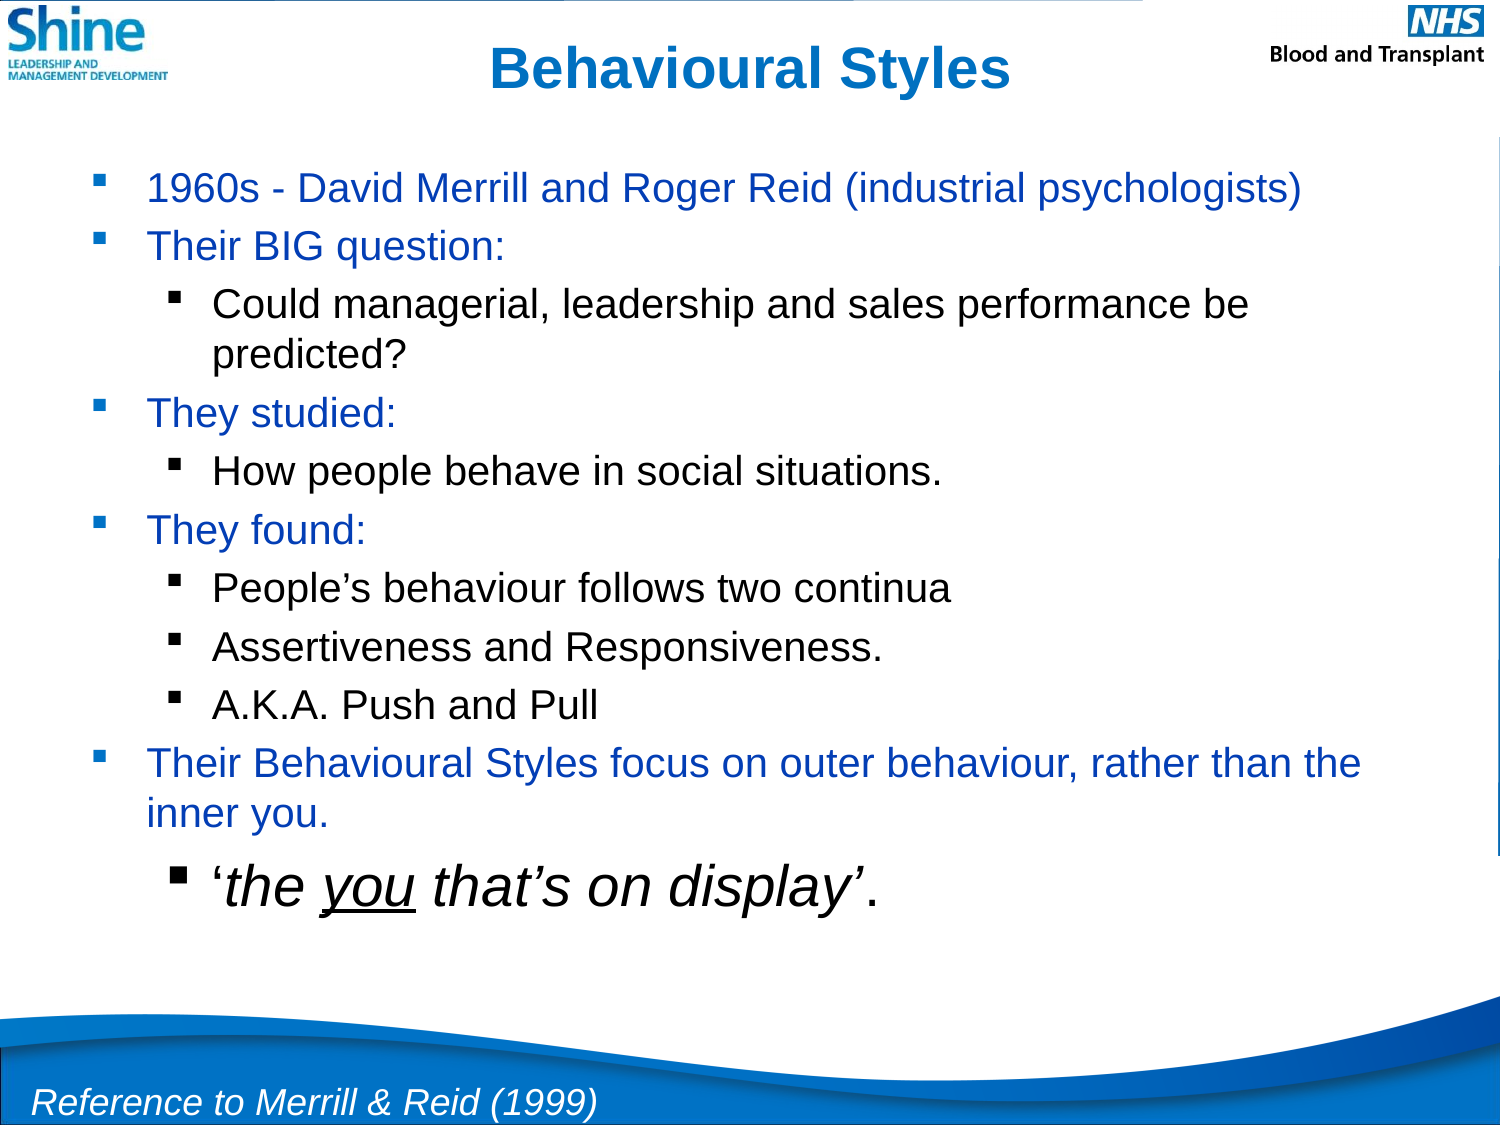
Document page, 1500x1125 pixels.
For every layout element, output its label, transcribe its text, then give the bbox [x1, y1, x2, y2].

picture [1290, 5, 1484, 66]
title Behavioural Styles [212, 0, 1290, 132]
text_box Reference to Merrill & Reid (1999) [15, 1070, 614, 1125]
picture [0, 465, 1500, 1125]
list 1960s - David Merrill and Roger Reid (industrial psychologists) Their BIG question: Could managerial, leadership and sales performance be predicted? They studied: How people behave in social situations. They found: People’s behaviour follows two continua Assertiveness and Responsiveness. A.K.A. Push and Pull Their Behavioural Styles focus on outer behaviour, rather than the inner you. ‘the you that’s on display’. [75, 152, 1425, 1041]
picture [8, 5, 168, 80]
